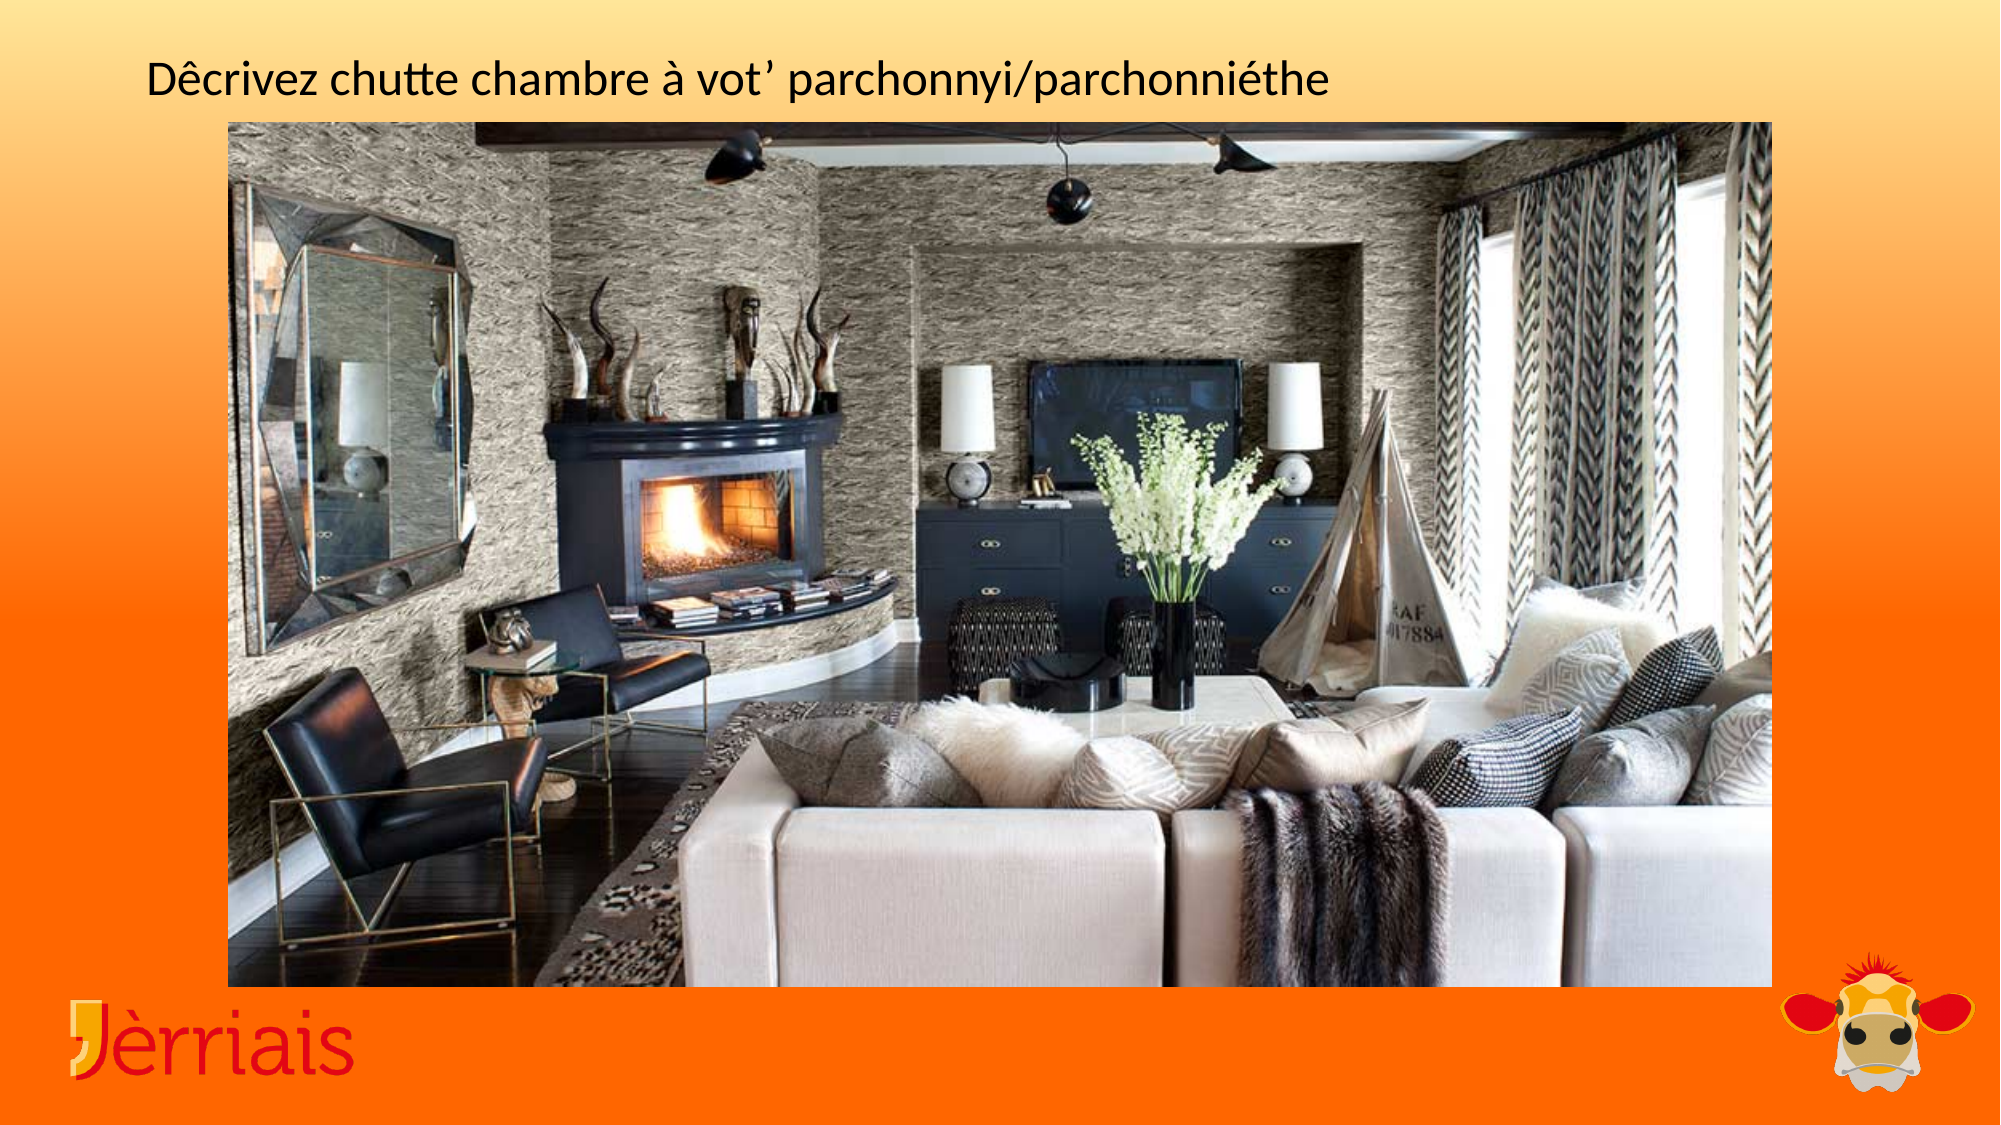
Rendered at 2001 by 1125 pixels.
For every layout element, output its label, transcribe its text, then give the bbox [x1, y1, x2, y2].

text_box Dêcrivez chutte chambre à vot’ parchonnyi/parchonniéthe [131, 38, 1710, 114]
picture [0, 122, 2000, 1125]
